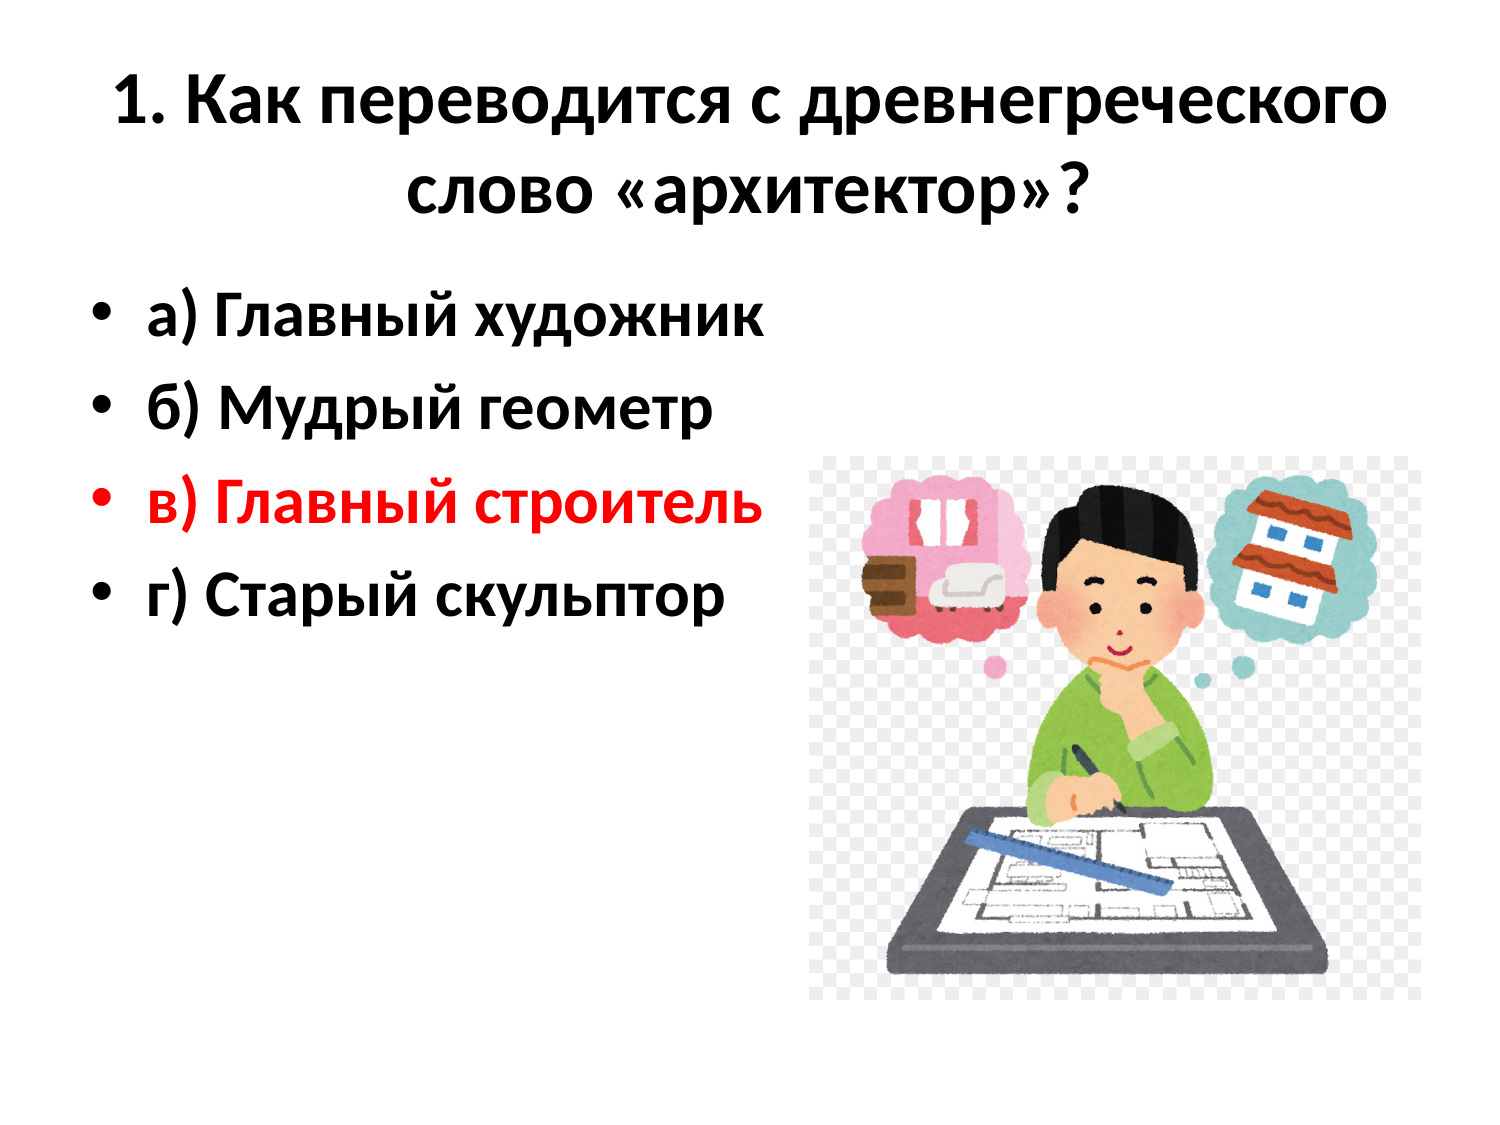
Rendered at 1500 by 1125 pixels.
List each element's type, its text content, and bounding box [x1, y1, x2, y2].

title 1. Как переводится с древнегреческого слово «архитектор»? [75, 45, 1425, 233]
picture [808, 455, 1421, 1000]
list а) Главный художник б) Мудрый геометр в) Главный строитель г) Старый скульптор [75, 262, 1425, 1005]
